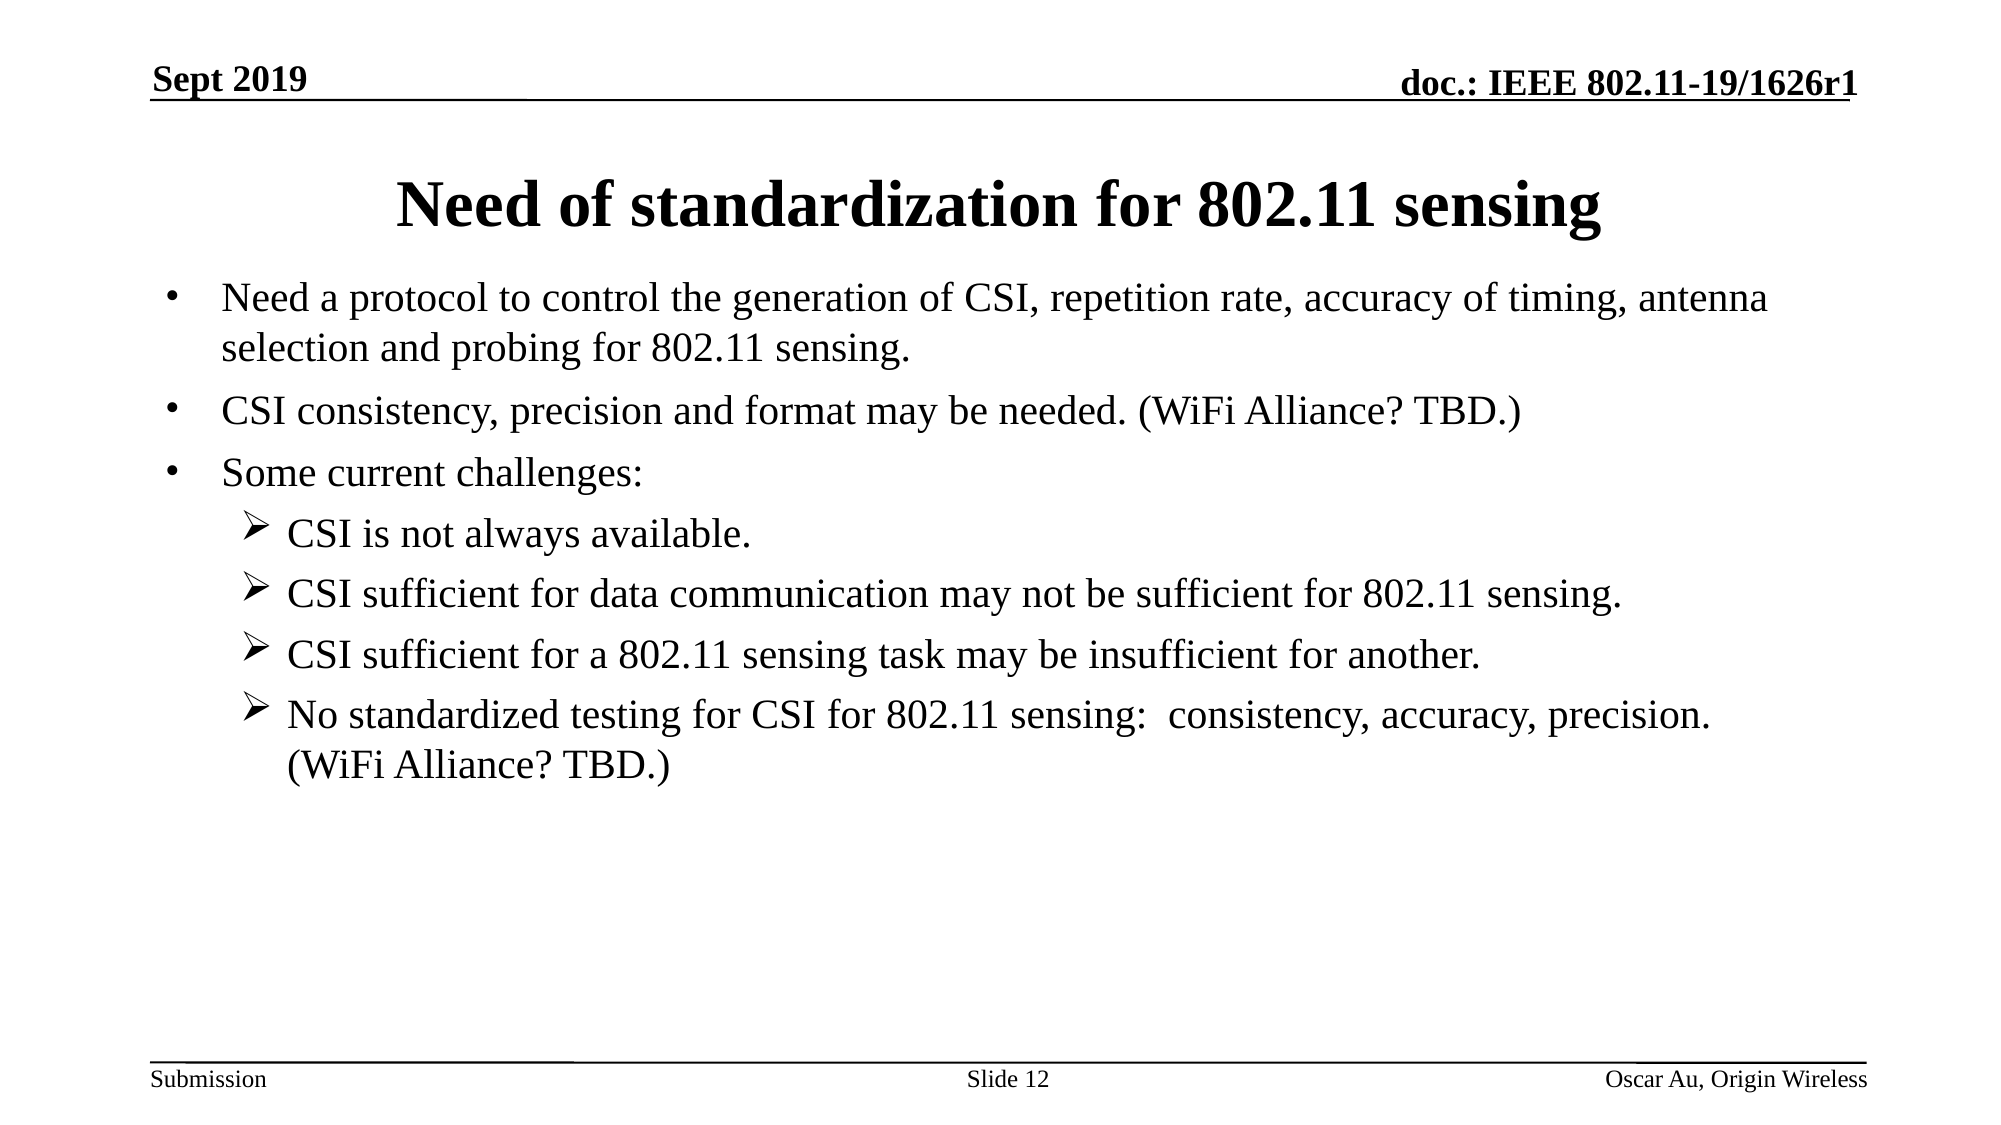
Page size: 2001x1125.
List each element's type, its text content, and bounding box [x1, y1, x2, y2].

slide_number Slide 12 [950, 1061, 1067, 1123]
list Need a protocol to control the generation of CSI, repetition rate, accuracy of timing, antenna selection and probing for 802.11 sensing. CSI consistency, precision and format may be needed. (WiFi Alliance? TBD.) Some current challenges: CSI is not always available. CSI sufficient for data communication may not be sufficient for 802.11 sensing. CSI sufficient for a 802.11 sensing task may be insufficient for another. No standardized testing for CSI for 802.11 sensing: consistency, accuracy, precision. (WiFi Alliance? TBD.) [149, 262, 1826, 1038]
title Need of standardization for 802.11 sensing [149, 112, 1850, 288]
footer Oscar Au, Origin Wireless [1171, 1061, 1869, 1093]
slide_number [152, 54, 563, 100]
